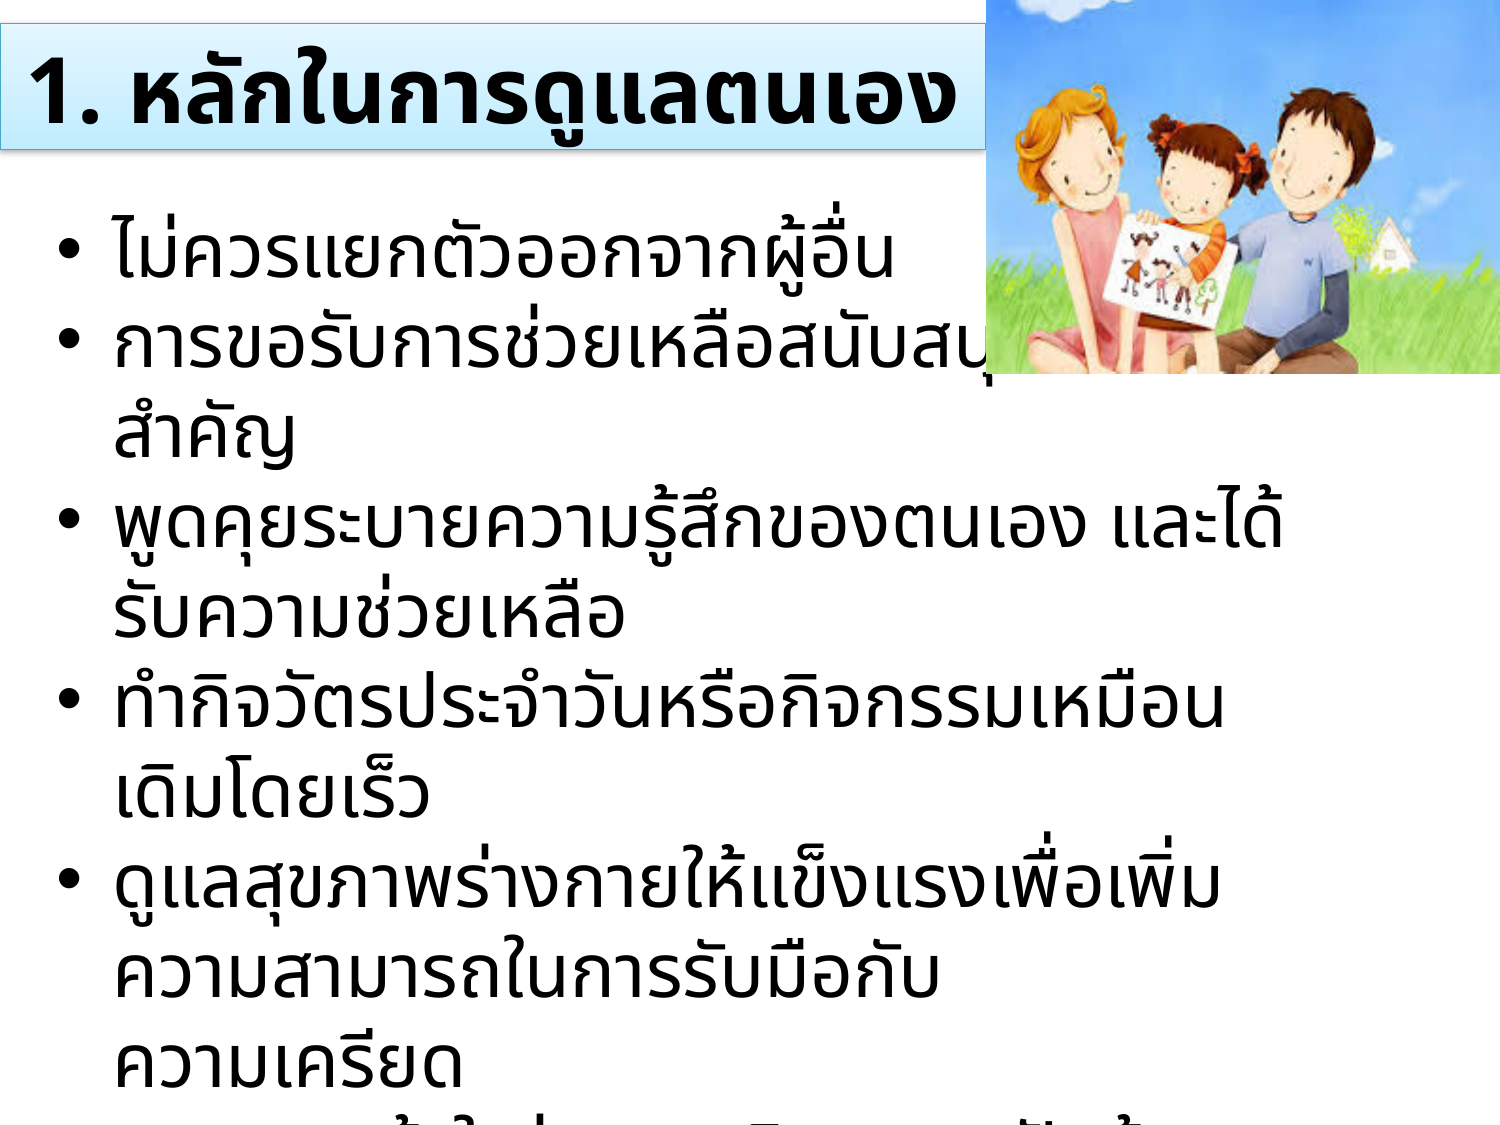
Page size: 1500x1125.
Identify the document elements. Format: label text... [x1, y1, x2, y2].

list ไม่ควรแยกตัวออกจากผู้อื่น การขอรับการช่วยเหลือสนับสนุนเป็นสิ่งสำคัญ พูดคุยระบายความรู้สึกของตนเอง และได้รับความช่วยเหลือ ทำกิจวัตรประจำวันหรือกิจกรรมเหมือนเดิมโดยเร็ว ดูแลสุขภาพร่างกายให้แข็งแรงเพื่อเพิ่มความสามารถในการรับมือกับความเครียด พยายามเข้าใจว่าความคิด ความฝันร้าย ภาพโหดร้ายที่ติดตา วนไปวนมาในความคิดความรู้สึกนั้นเป็นเรื่องปกติไม่จำเป็นจะต้องต่อสู้กับความคิดหรือพยายามจะลืมให้หมดเพราะสักพักอาการเหล่านี้จะดีขึ้นเองเมื่อเวลาผ่านไป [41, 194, 1311, 870]
picture [985, 0, 1500, 374]
title 1. หลักในการดูแลตนเอง [0, 23, 980, 150]
